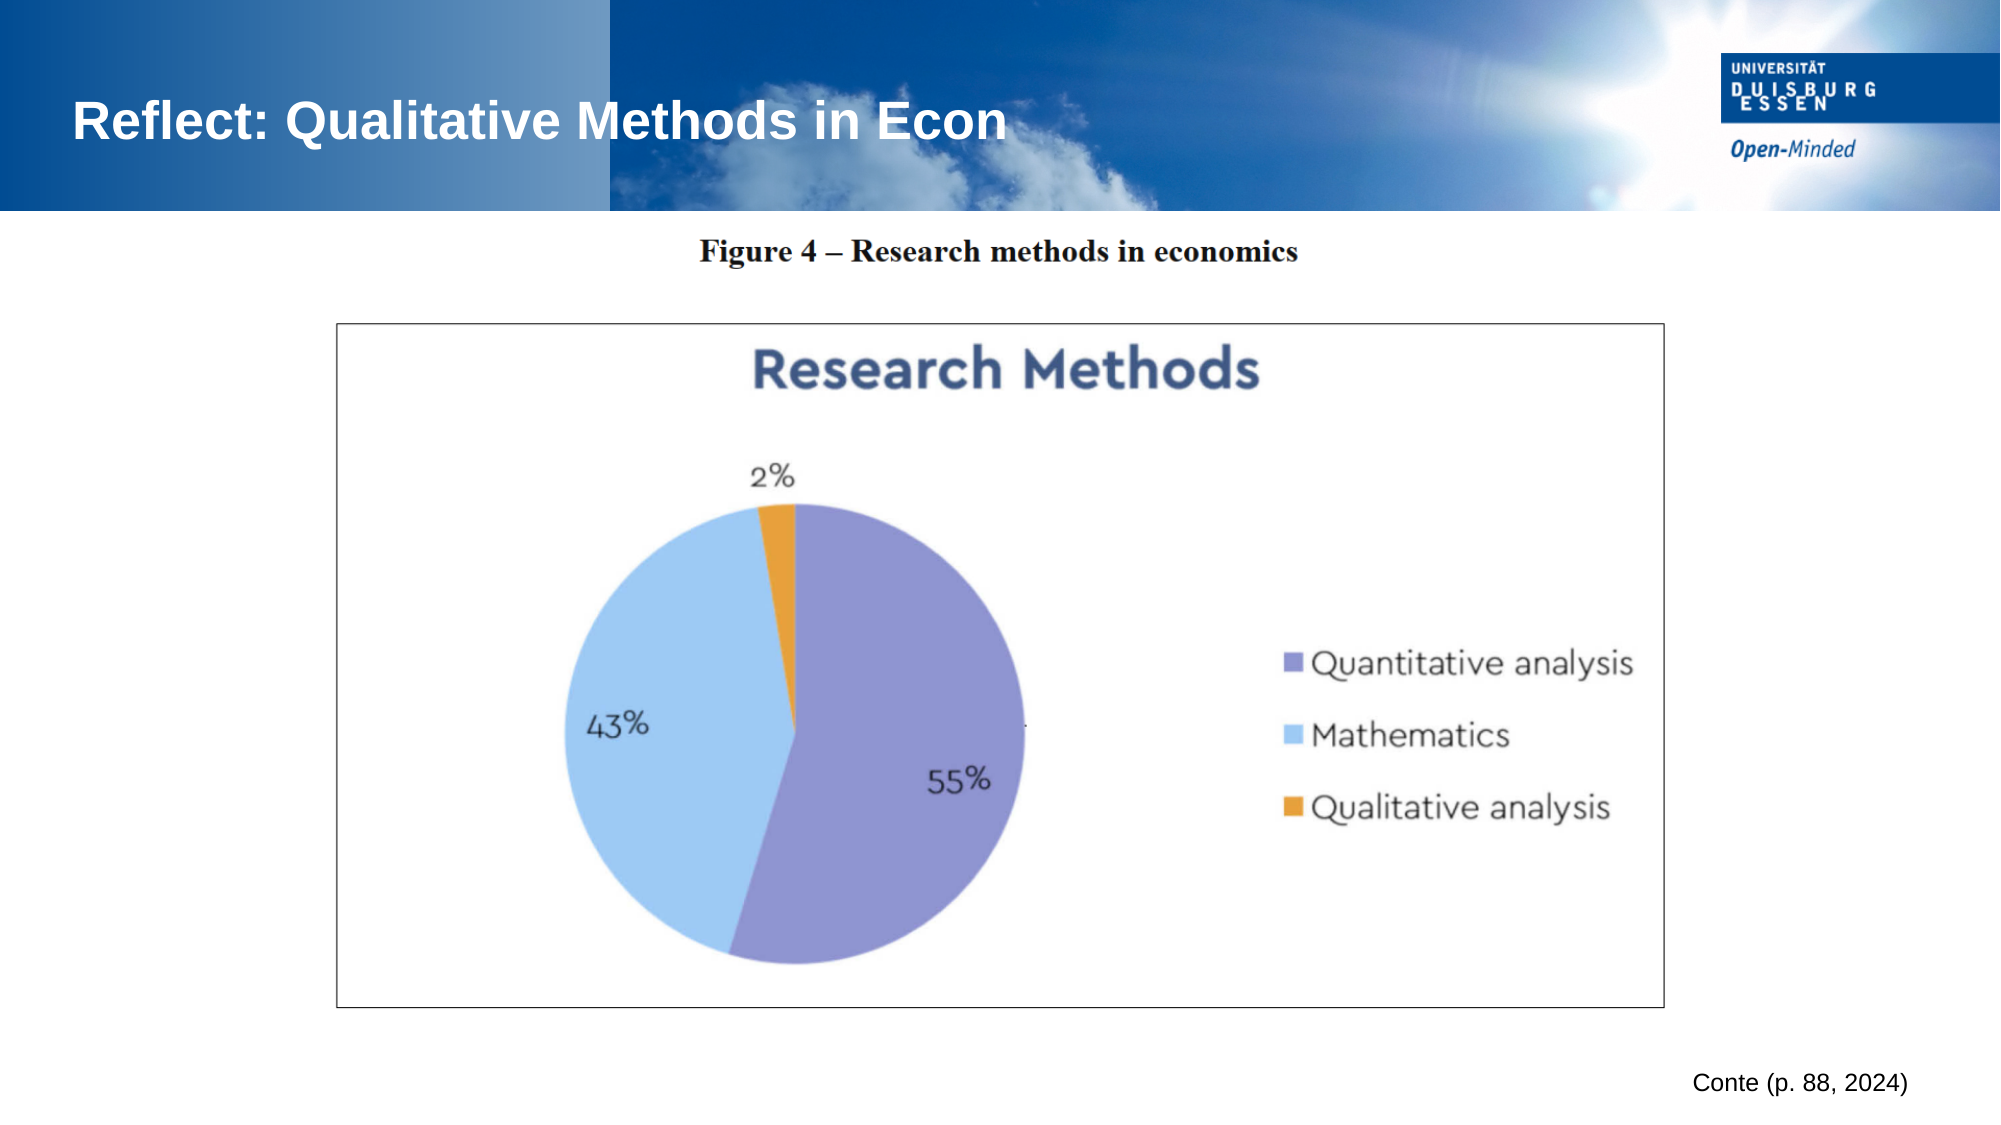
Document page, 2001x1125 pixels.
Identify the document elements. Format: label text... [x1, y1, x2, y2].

list Reflect: Qualitative Methods in Econ [72, 92, 1678, 152]
picture [673, 0, 2000, 211]
picture [302, 223, 1698, 1033]
text_box Conte (p. 88, 2024) [1677, 1059, 2000, 1105]
